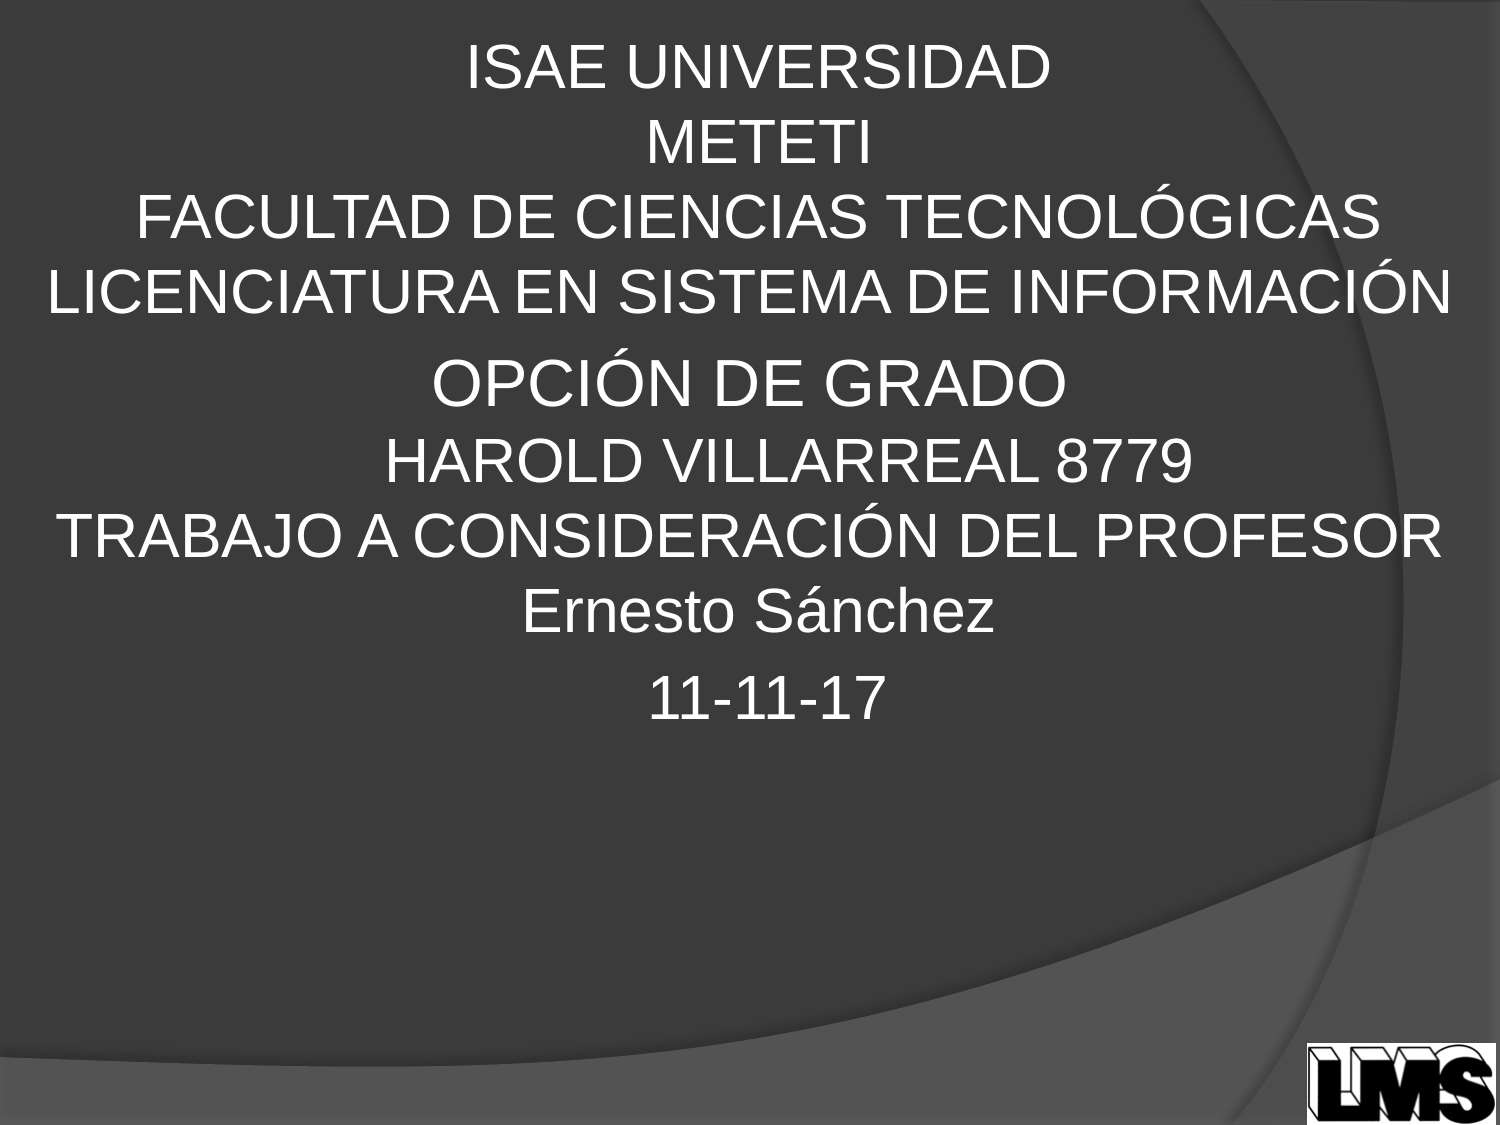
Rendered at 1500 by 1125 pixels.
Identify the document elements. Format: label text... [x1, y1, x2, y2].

picture [1307, 1043, 1496, 1125]
list ISAE UNIVERSIDAD METETI FACULTAD DE CIENCIAS TECNOLÓGICAS LICENCIATURA EN SISTEMA DE INFORMACIÓN OPCIÓN DE GRADO HAROLD VILLARREAL 8779 TRABAJO A CONSIDERACIÓN DEL PROFESOR Ernesto Sánchez 11-11-17 [17, 19, 1496, 1005]
